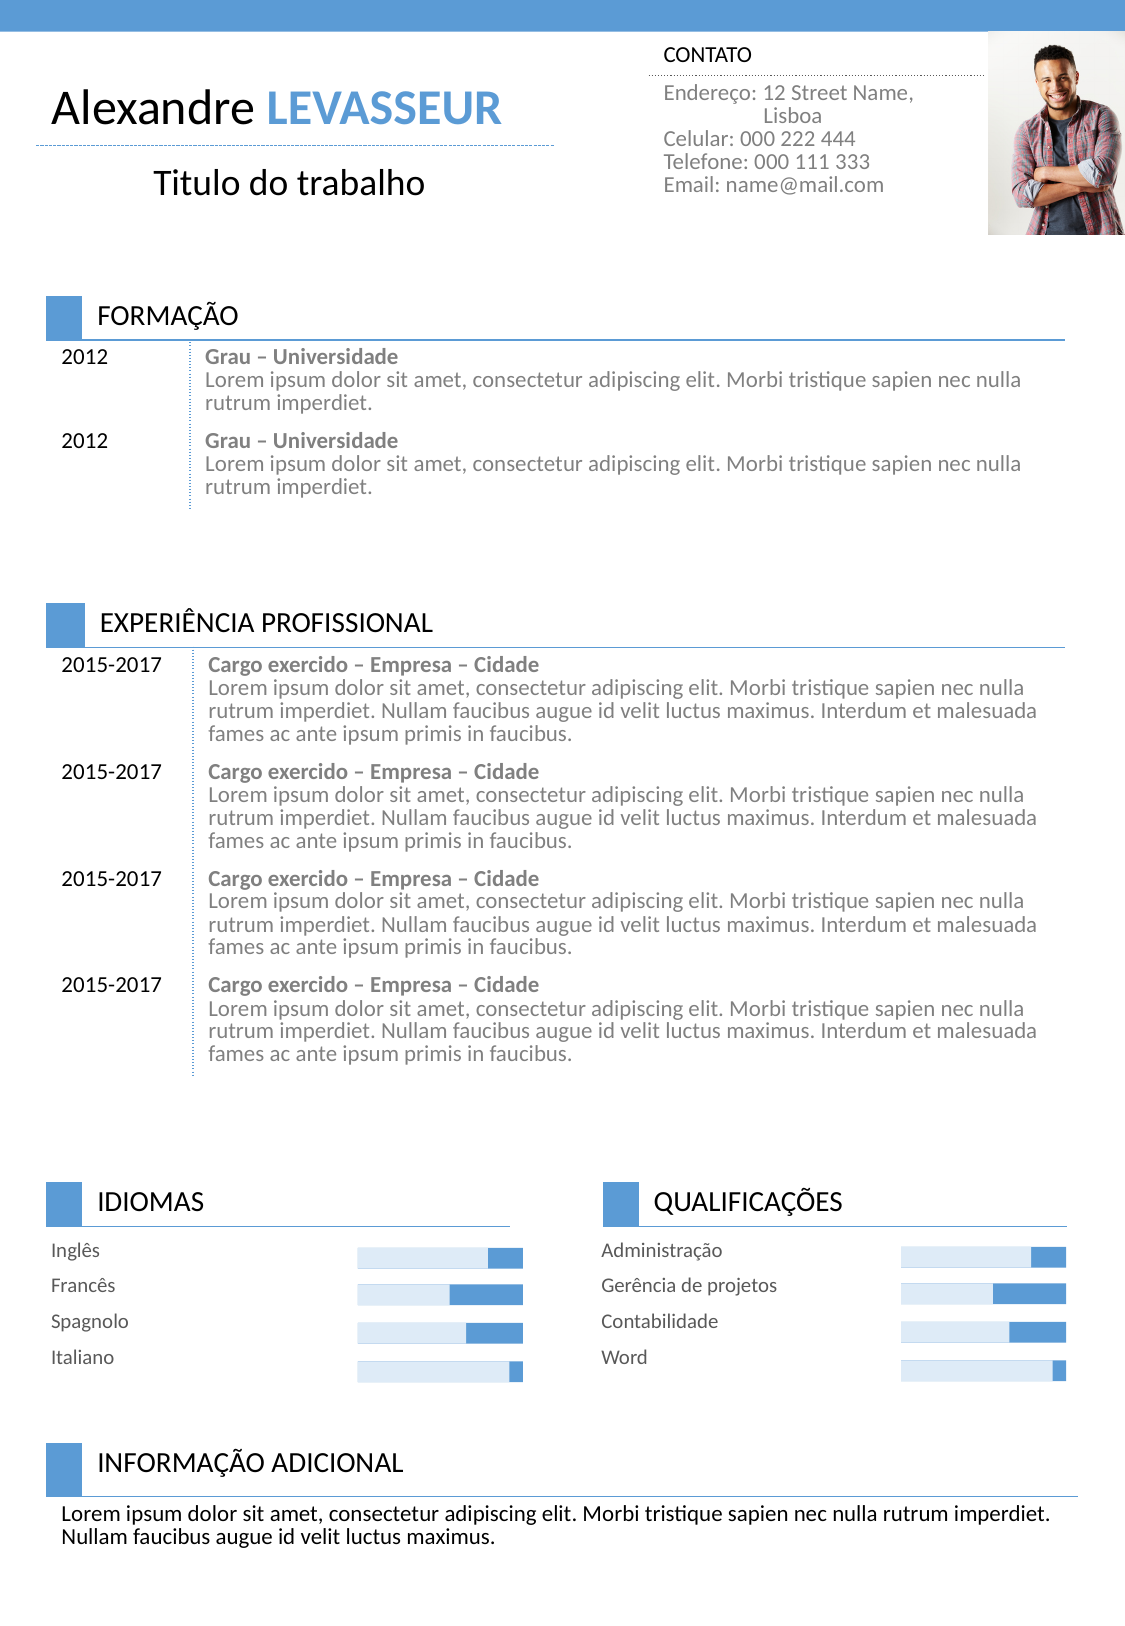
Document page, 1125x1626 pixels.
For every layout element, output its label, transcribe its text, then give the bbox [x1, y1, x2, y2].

text_box [1054, 1359, 1067, 1382]
table_cell Grau – Universidade Lorem ipsum dolor sit amet, consectetur adipiscing elit. Morbi tristique sapien nec nulla rutrum imperdiet. [190, 341, 1065, 424]
table_header Administração [586, 1234, 1101, 1270]
text_box [900, 1282, 994, 1305]
table_header IDIOMAS [82, 1182, 510, 1226]
table_cell 2015-2017 [46, 648, 193, 754]
table_cell [603, 1227, 1067, 1234]
table_cell Italiano [36, 1341, 551, 1377]
table_cell Grau – Universidade Lorem ipsum dolor sit amet, consectetur adipiscing elit. Morbi tristique sapien nec nulla rutrum imperdiet. [190, 424, 1065, 508]
table_cell Spagnolo [36, 1306, 551, 1341]
table_cell 2012 [46, 341, 190, 424]
table_header QUALIFICAÇÕES [639, 1182, 1067, 1226]
text_box [510, 1360, 524, 1383]
table_cell Endereço: 12 Street Name, Lisboa Celular: 000 222 444 Telefone: 000 111 333 Email: name@mail.com [649, 75, 984, 205]
table_cell 2012 [46, 424, 190, 508]
text_box [467, 1322, 524, 1345]
table_header CONTATO [649, 37, 984, 75]
table_header [46, 296, 82, 339]
table_header EXPERIÊNCIA PROFISSIONAL [85, 603, 1065, 647]
text_box [900, 1246, 1032, 1269]
table_cell 2015-2017 [46, 968, 193, 1075]
table_cell [46, 1227, 510, 1234]
table_cell 2015-2017 [46, 861, 193, 968]
text_box [994, 1282, 1067, 1305]
text_box Alexandre LEVASSEUR [37, 66, 518, 142]
table_header Inglês [36, 1234, 551, 1270]
table_cell Cargo exercido – Empresa – Cidade Lorem ipsum dolor sit amet, consectetur adipiscing elit. Morbi tristique sapien nec nulla rutrum imperdiet. Nullam faucibus augue id velit luctus maximus. Interdum et malesuada fames ac ante ipsum primis in faucibus. [193, 861, 1065, 968]
table_cell Lorem ipsum dolor sit amet, consectetur adipiscing elit. Morbi tristique sapien nec nulla rutrum imperdiet. Nullam faucibus augue id velit luctus maximus. [46, 1497, 1078, 1558]
text_box [489, 1247, 524, 1270]
table_header FORMAÇÃO [82, 296, 1065, 339]
text_box [1010, 1321, 1067, 1344]
text_box [357, 1283, 451, 1306]
text_box [1032, 1246, 1067, 1269]
table_cell Gerência de projetos [586, 1270, 1101, 1306]
table_cell Cargo exercido – Empresa – Cidade Lorem ipsum dolor sit amet, consectetur adipiscing elit. Morbi tristique sapien nec nulla rutrum imperdiet. Nullam faucibus augue id velit luctus maximus. Interdum et malesuada fames ac ante ipsum primis in faucibus. [193, 754, 1065, 861]
text_box [0, 0, 1125, 33]
table_header [603, 1182, 639, 1226]
text_box [451, 1283, 524, 1306]
text_box [357, 1247, 489, 1270]
text_box [900, 1359, 1054, 1382]
text_box [357, 1322, 467, 1345]
table_header [46, 603, 85, 647]
table_cell Word [586, 1341, 1101, 1377]
table_cell Francês [36, 1270, 551, 1306]
table_cell Cargo exercido – Empresa – Cidade Lorem ipsum dolor sit amet, consectetur adipiscing elit. Morbi tristique sapien nec nulla rutrum imperdiet. Nullam faucibus augue id velit luctus maximus. Interdum et malesuada fames ac ante ipsum primis in faucibus. [193, 648, 1065, 754]
text_box [900, 1321, 1010, 1344]
table_header [46, 1443, 82, 1496]
table_header [46, 1182, 82, 1226]
text_box Titulo do trabalho [138, 150, 450, 210]
text_box [357, 1360, 510, 1383]
table_cell Cargo exercido – Empresa – Cidade Lorem ipsum dolor sit amet, consectetur adipiscing elit. Morbi tristique sapien nec nulla rutrum imperdiet. Nullam faucibus augue id velit luctus maximus. Interdum et malesuada fames ac ante ipsum primis in faucibus. [193, 968, 1065, 1075]
picture [988, 31, 1125, 235]
table_cell 2015-2017 [46, 754, 193, 861]
table_header INFORMAÇÃO ADICIONAL [82, 1443, 1078, 1496]
table_cell Contabilidade [586, 1306, 1101, 1341]
